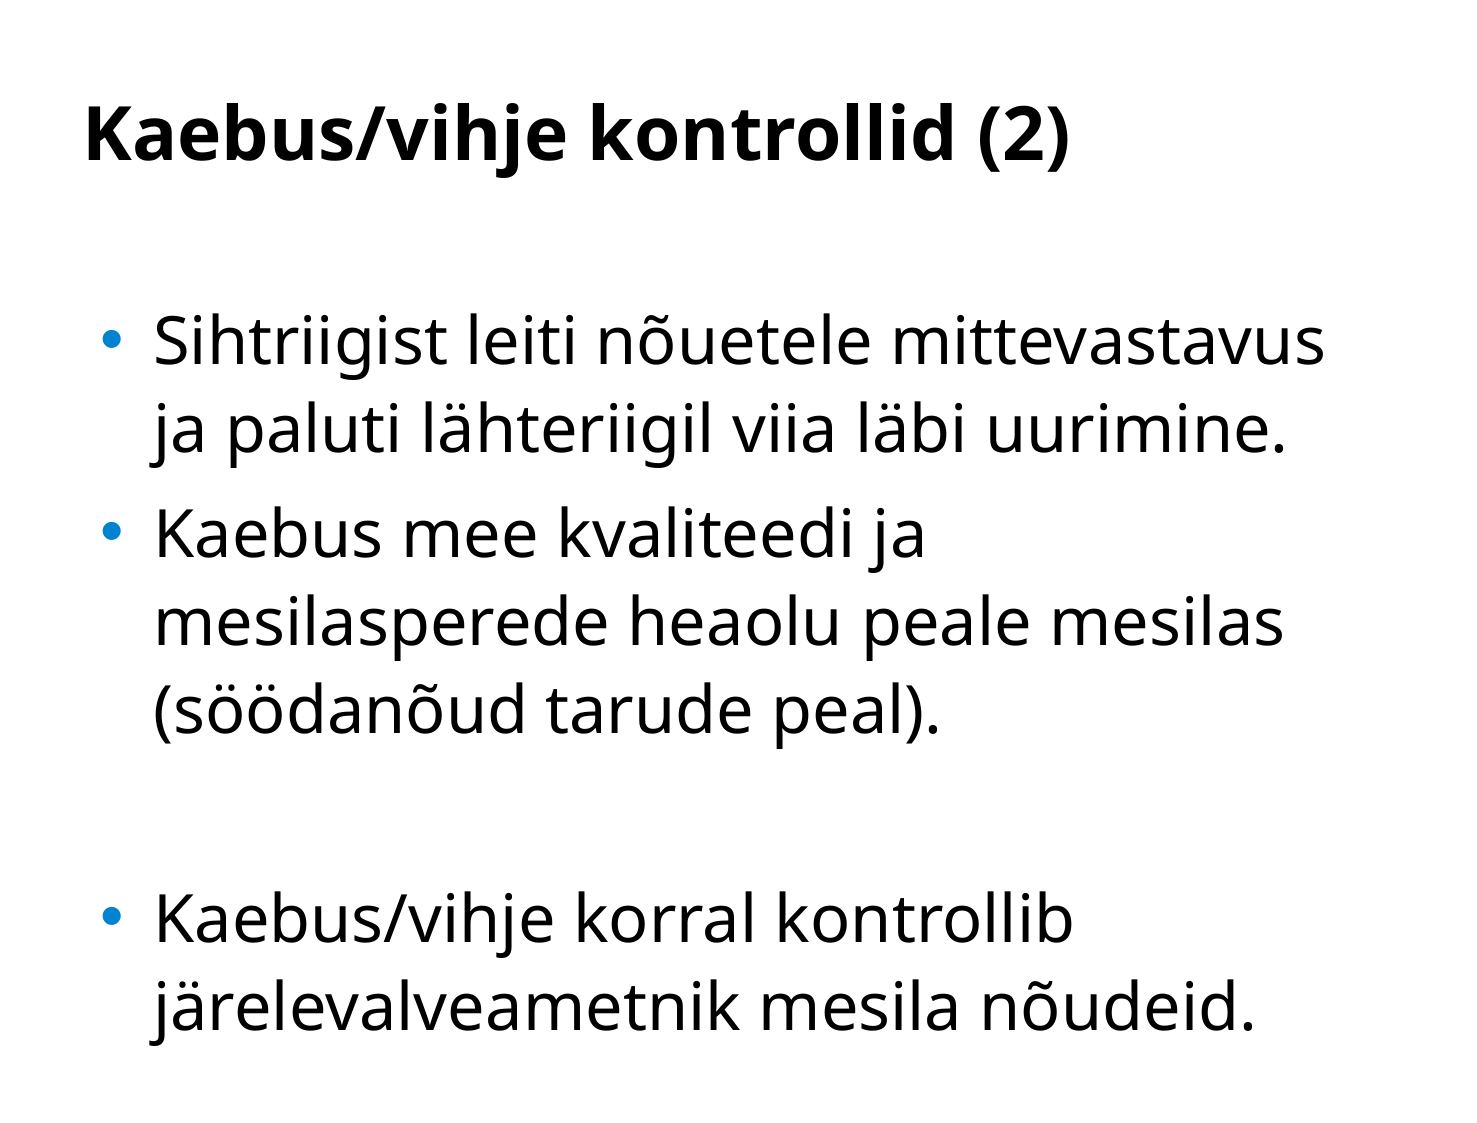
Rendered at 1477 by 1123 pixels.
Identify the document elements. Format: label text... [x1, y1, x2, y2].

list Sihtriigist leiti nõuetele mittevastavus ja paluti lähteriigil viia läbi uurimine. Kaebus mee kvaliteedi ja mesilasperede heaolu peale mesilas (söödanõud tarude peal). Kaebus/vihje korral kontrollib järelevalveametnik mesila nõudeid. [82, 290, 1382, 1031]
title Kaebus/vihje kontrollid (2) [82, 88, 1382, 266]
